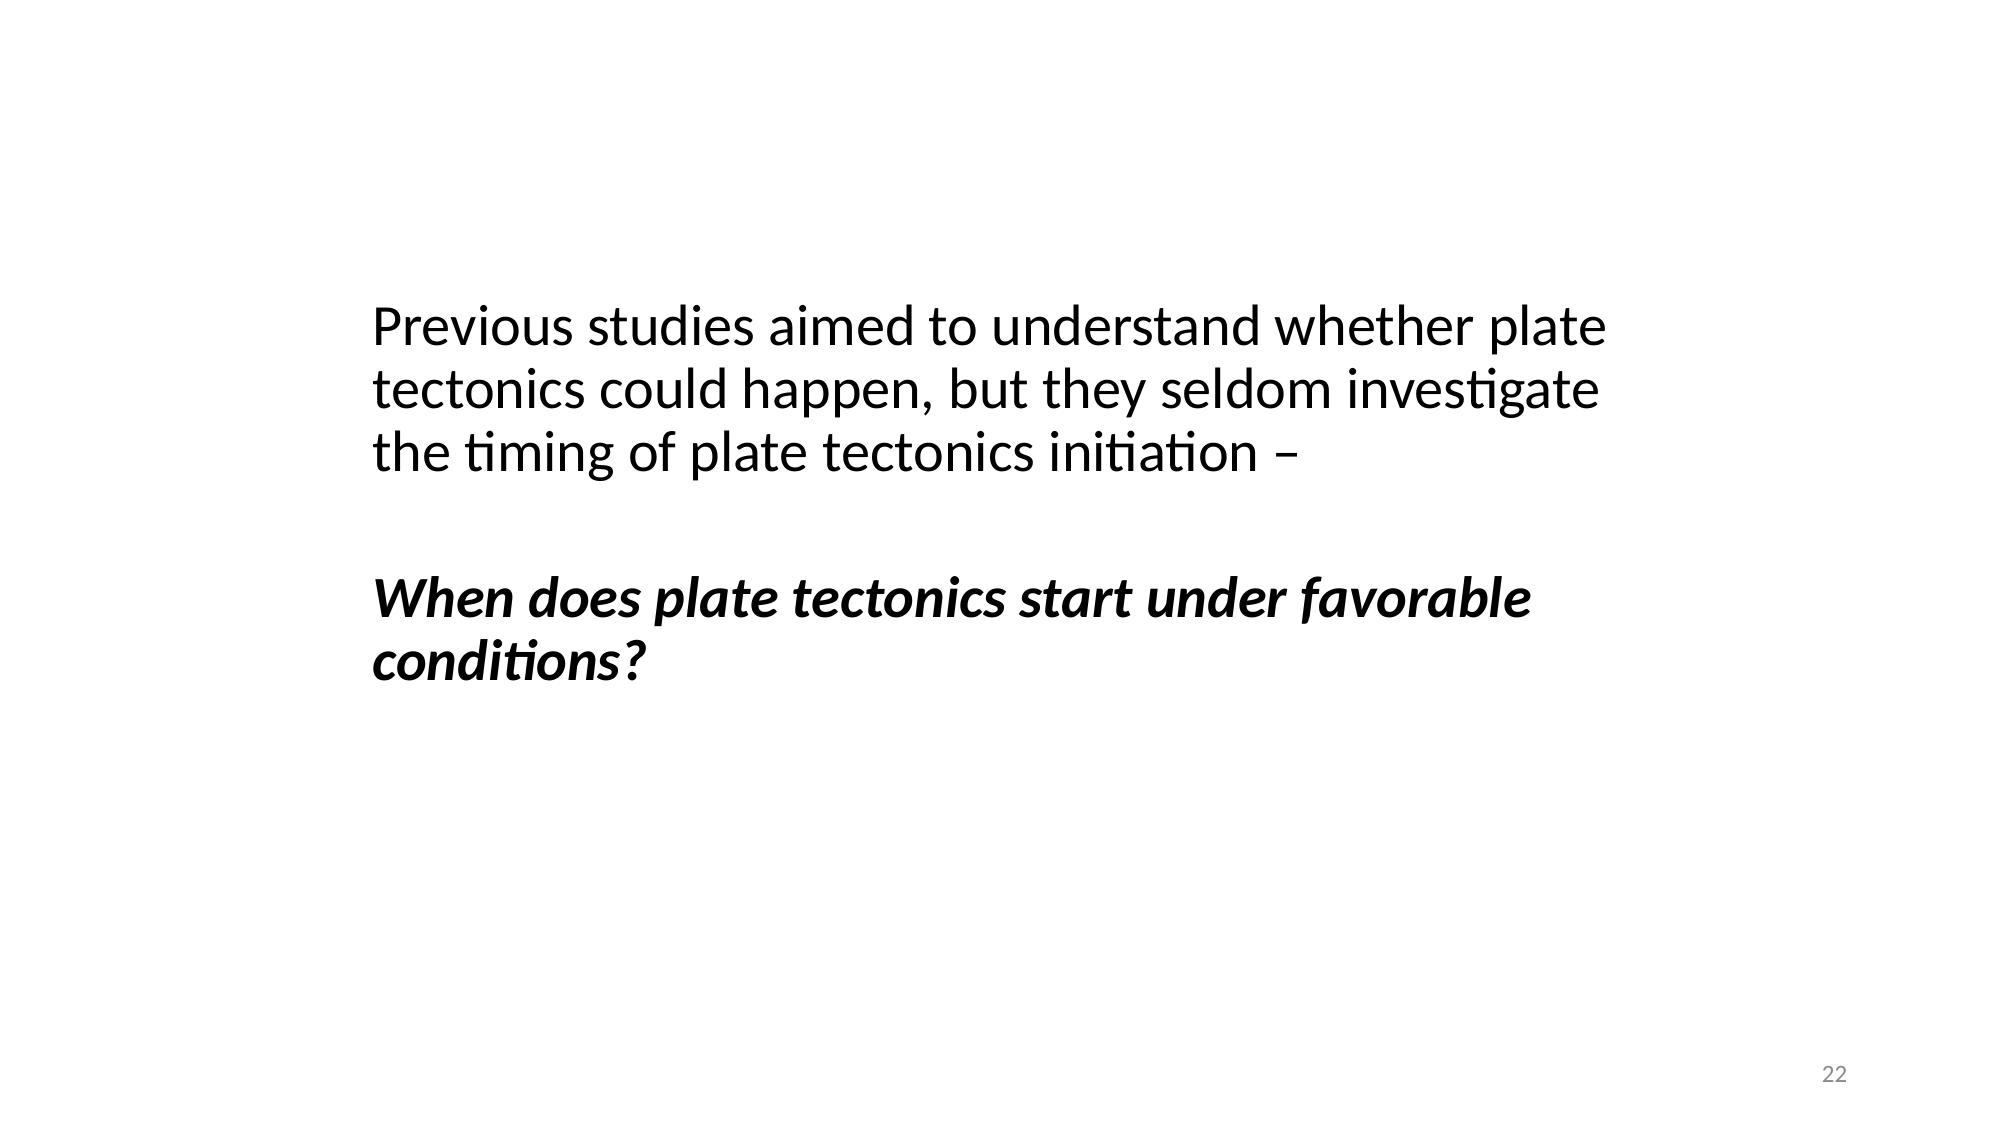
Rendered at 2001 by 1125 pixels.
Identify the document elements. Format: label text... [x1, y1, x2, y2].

slide_number 22 [1412, 1042, 1863, 1103]
list Previous studies aimed to understand whether plate tectonics could happen, but they seldom investigate the timing of plate tectonics initiation – When does plate tectonics start under favorable conditions? [357, 196, 1652, 970]
